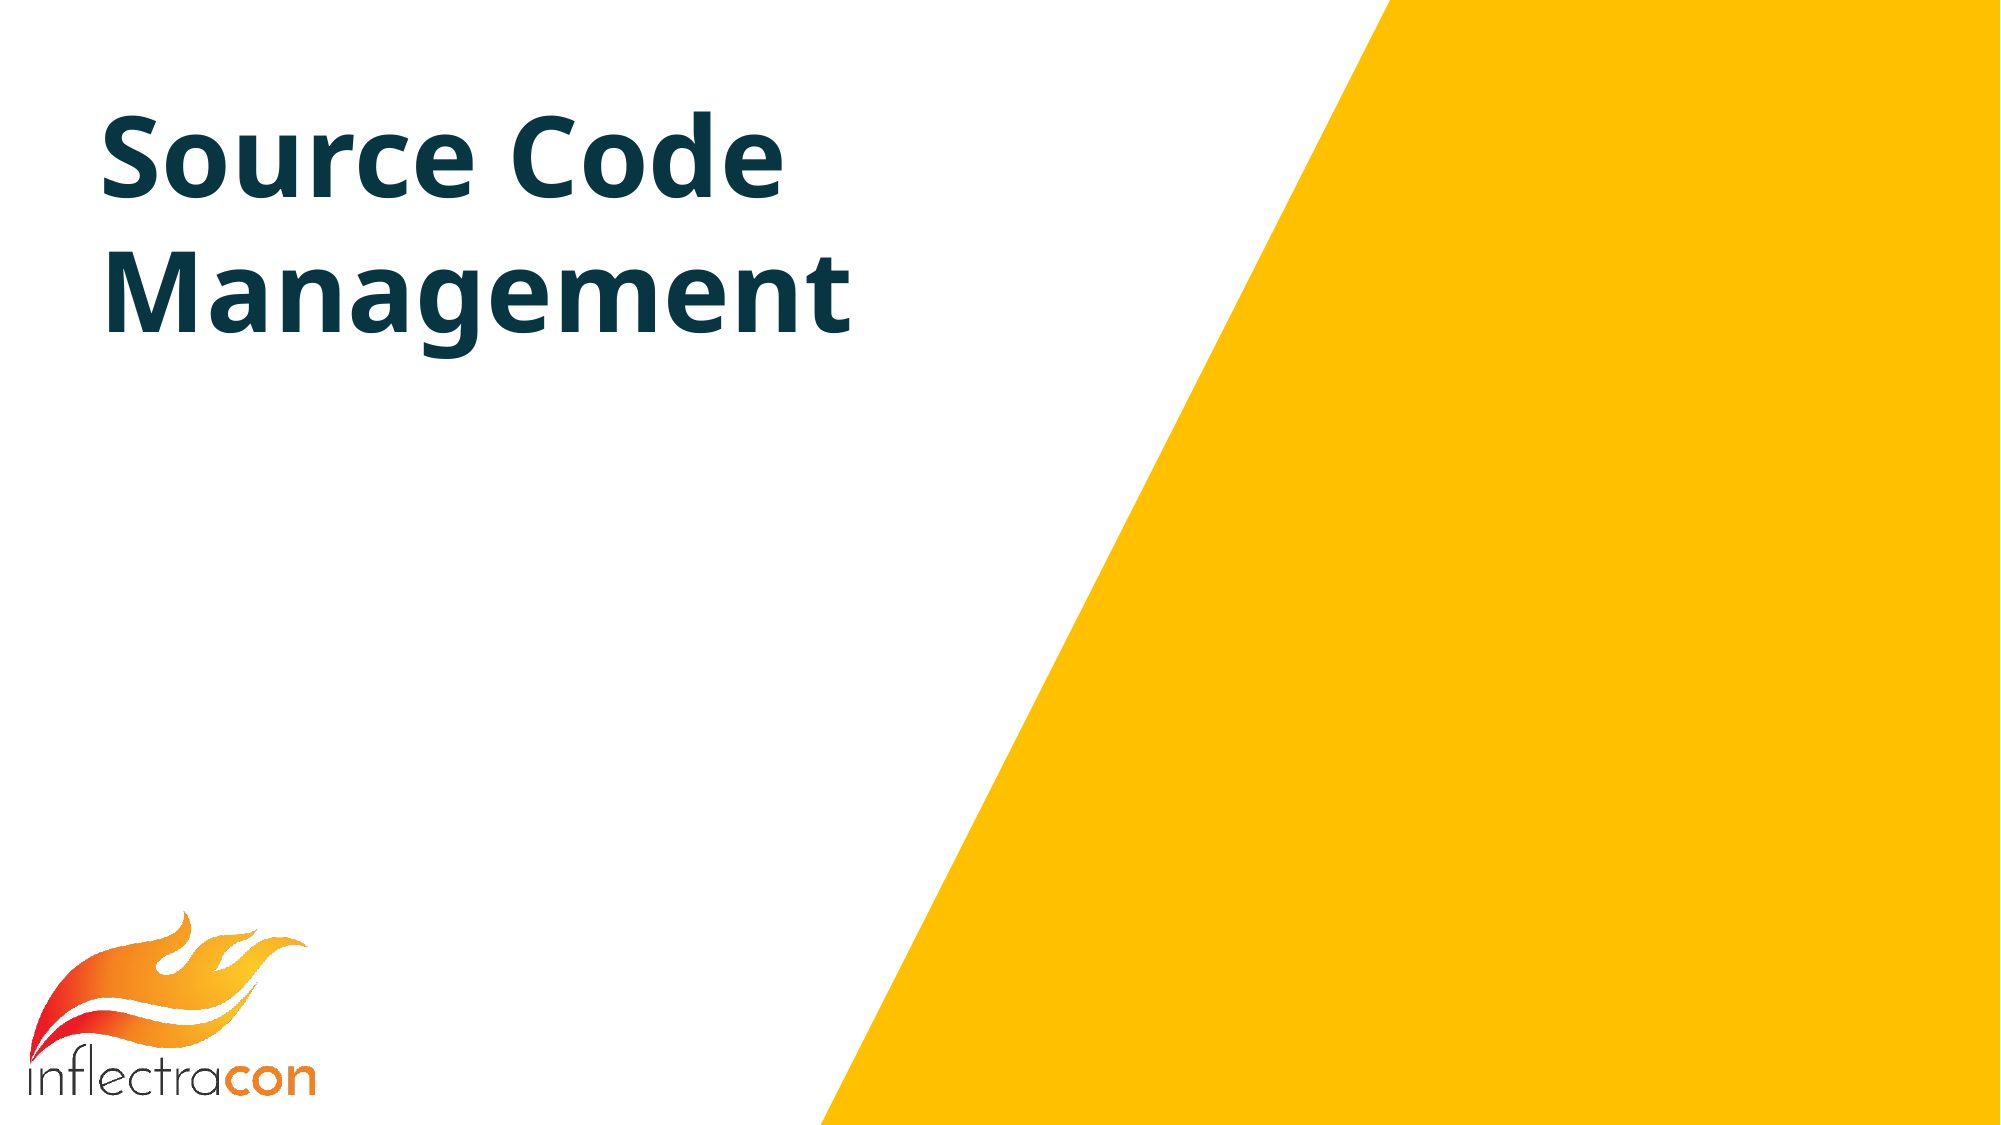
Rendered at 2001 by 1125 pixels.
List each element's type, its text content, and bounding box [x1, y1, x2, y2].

picture [19, 888, 325, 1112]
title Source Code Management [85, 77, 968, 462]
